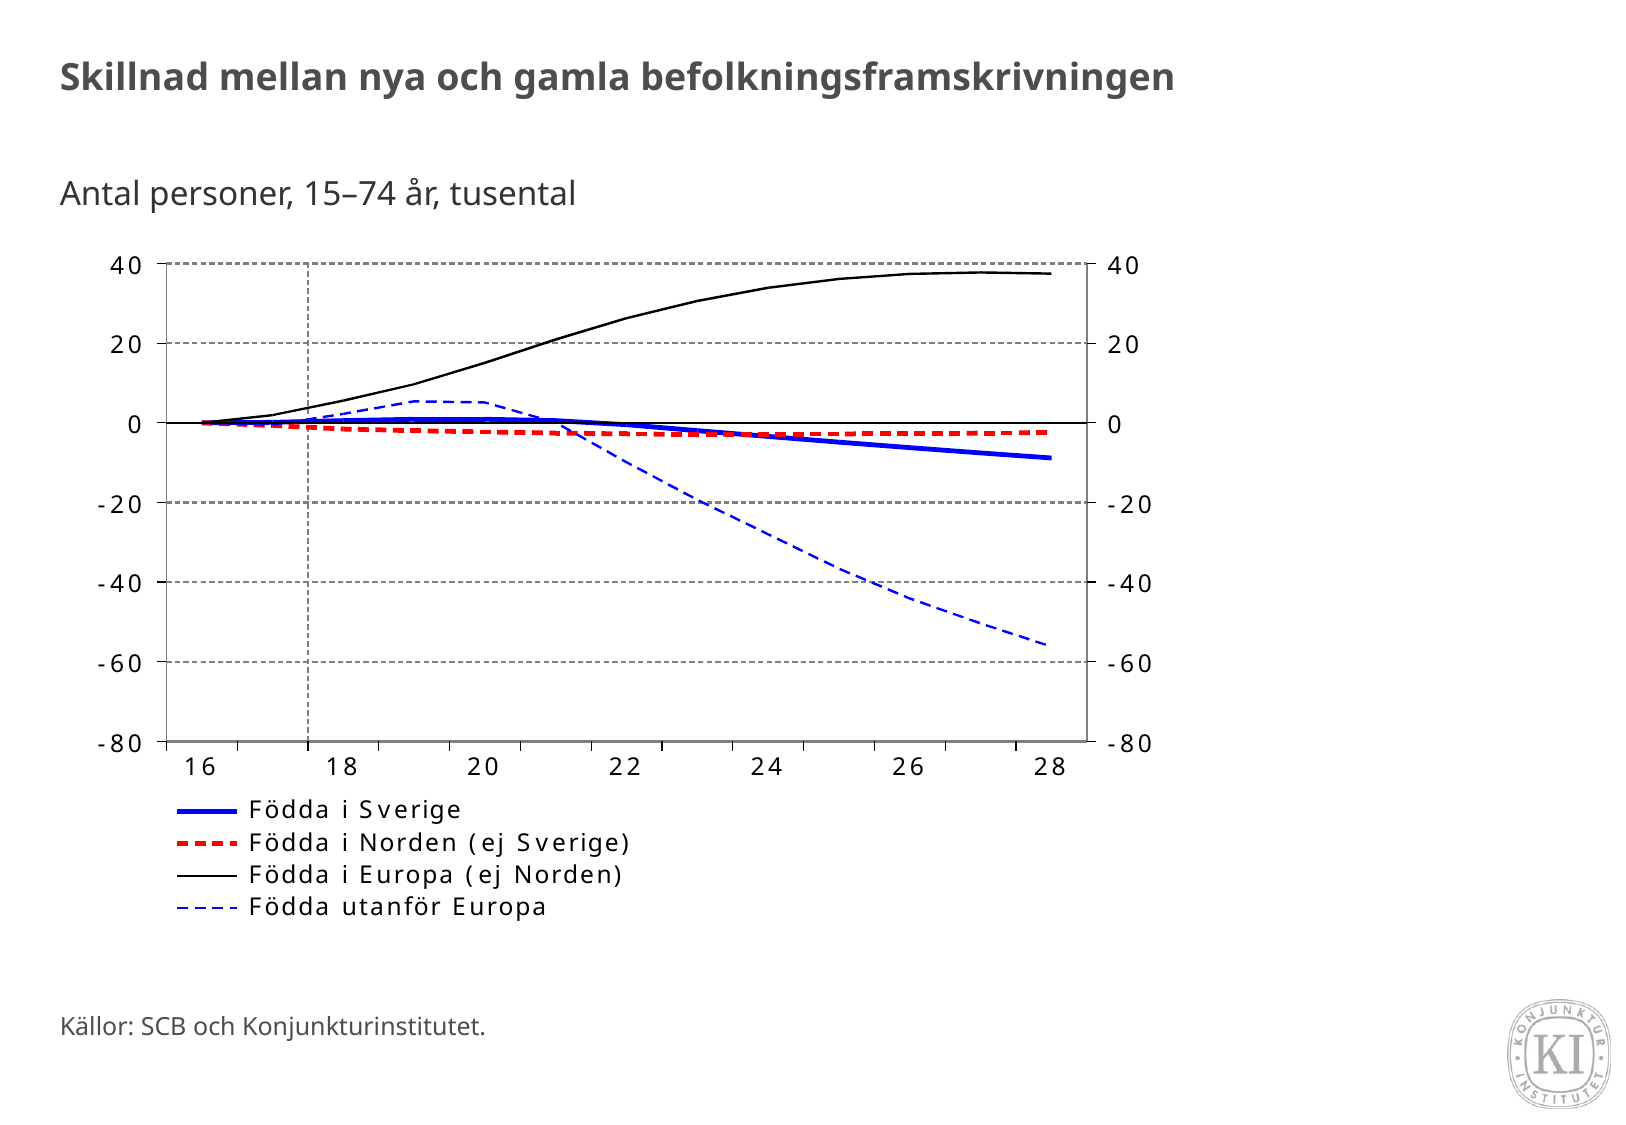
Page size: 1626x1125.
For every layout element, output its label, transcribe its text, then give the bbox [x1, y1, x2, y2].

list Antal personer, 15–74 år, tusental [44, 125, 1545, 220]
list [59, 228, 1207, 946]
subtitle Källor: SCB och Konjunkturinstitutet. [44, 1003, 1474, 1106]
title Skillnad mellan nya och gamla befolkningsframskrivningen [44, 45, 1545, 114]
picture [1507, 999, 1611, 1109]
